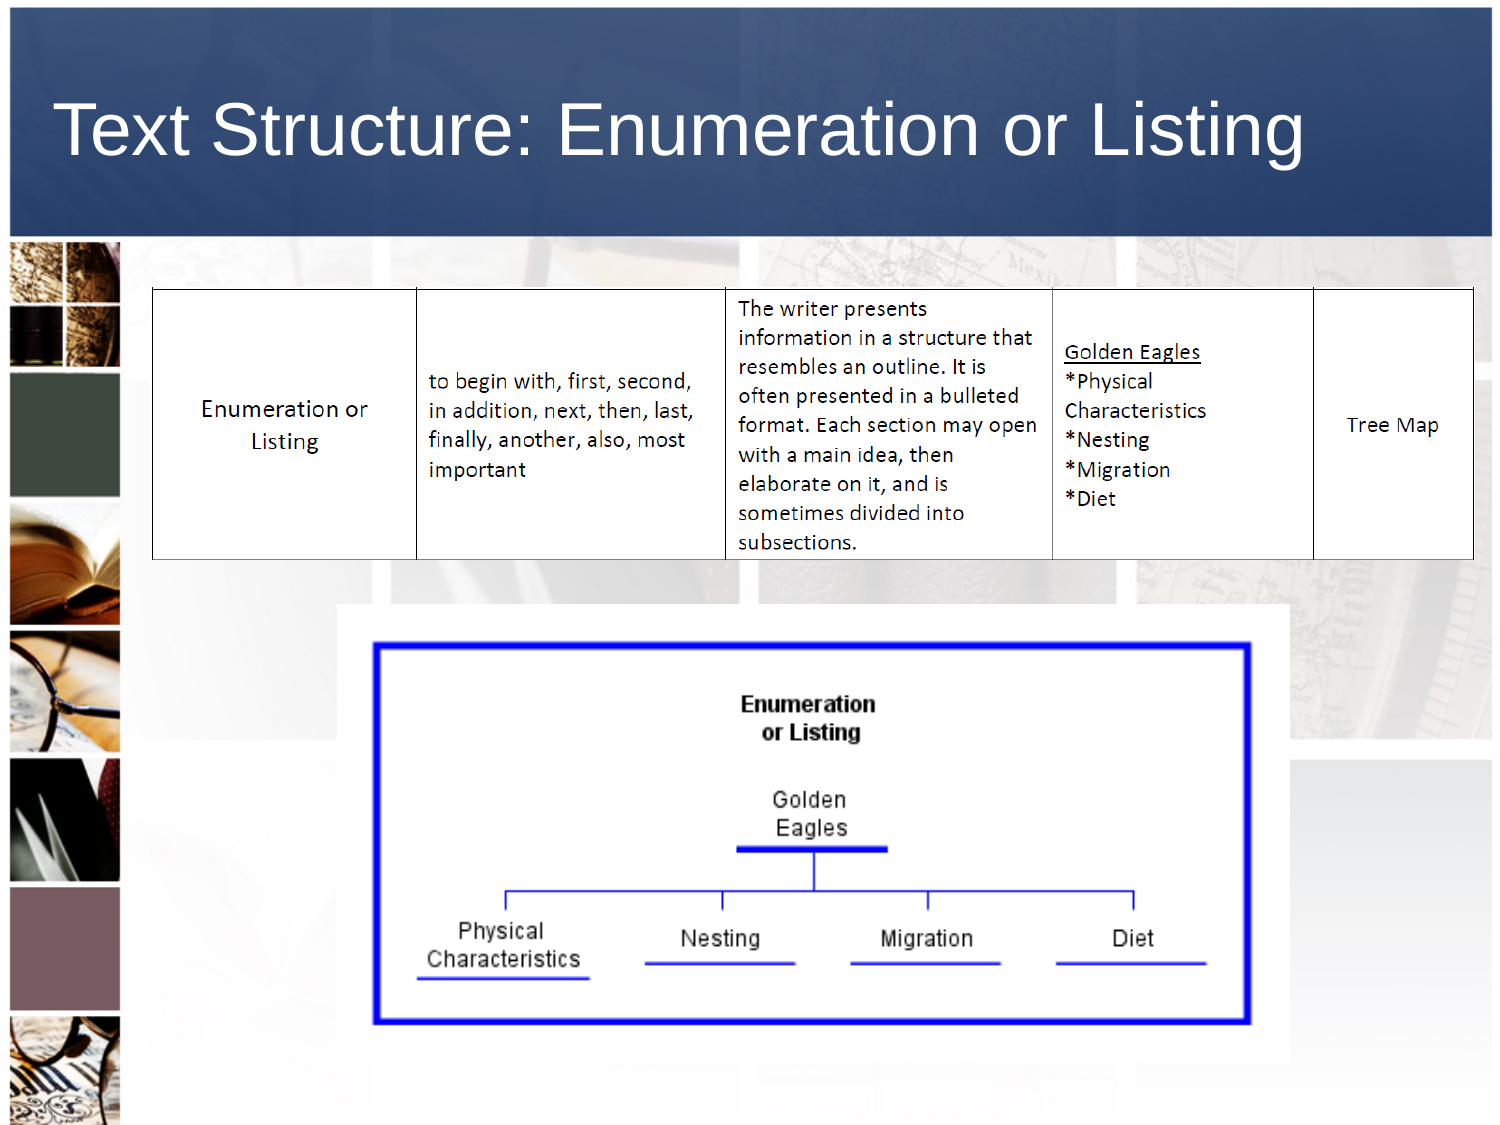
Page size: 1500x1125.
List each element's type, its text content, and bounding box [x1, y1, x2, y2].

title Text Structure: Enumeration or Listing [37, 62, 1476, 188]
picture [0, 0, 1500, 1125]
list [149, 287, 1476, 560]
